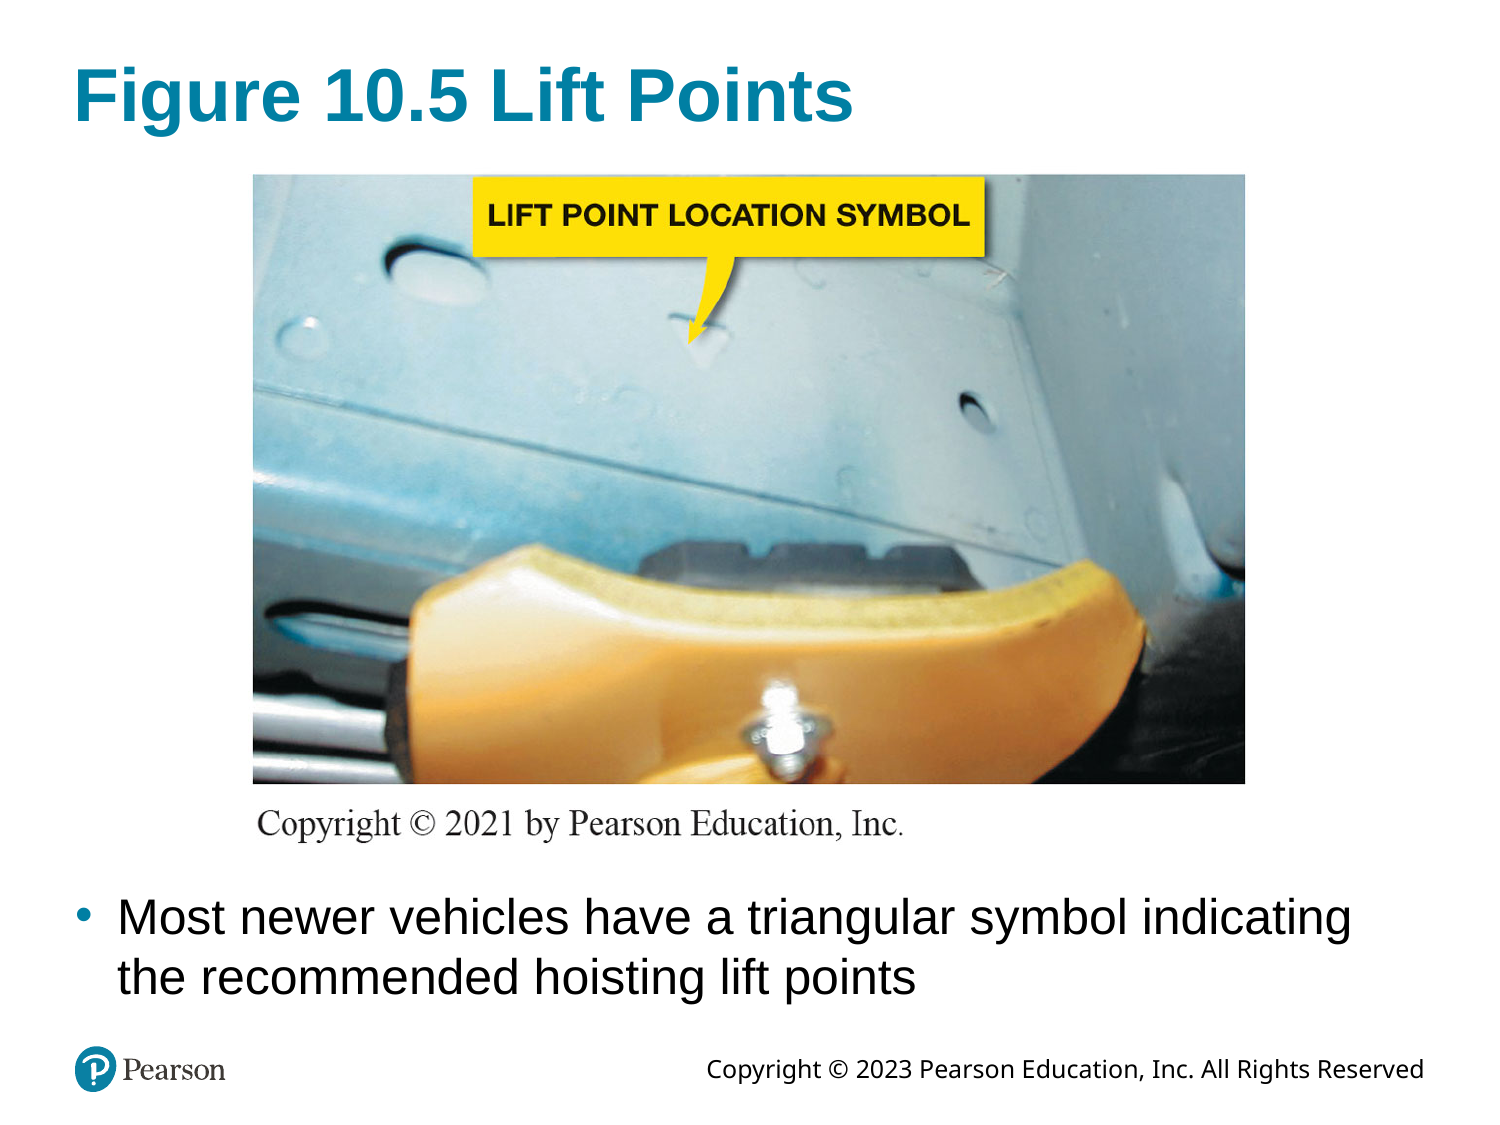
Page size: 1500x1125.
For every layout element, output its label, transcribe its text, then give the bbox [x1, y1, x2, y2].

title Figure 10.5 Lift Points [73, 38, 1424, 145]
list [248, 166, 1249, 845]
list Most newer vehicles have a triangular symbol indicating the recommended hoisting lift points [75, 876, 1425, 1013]
